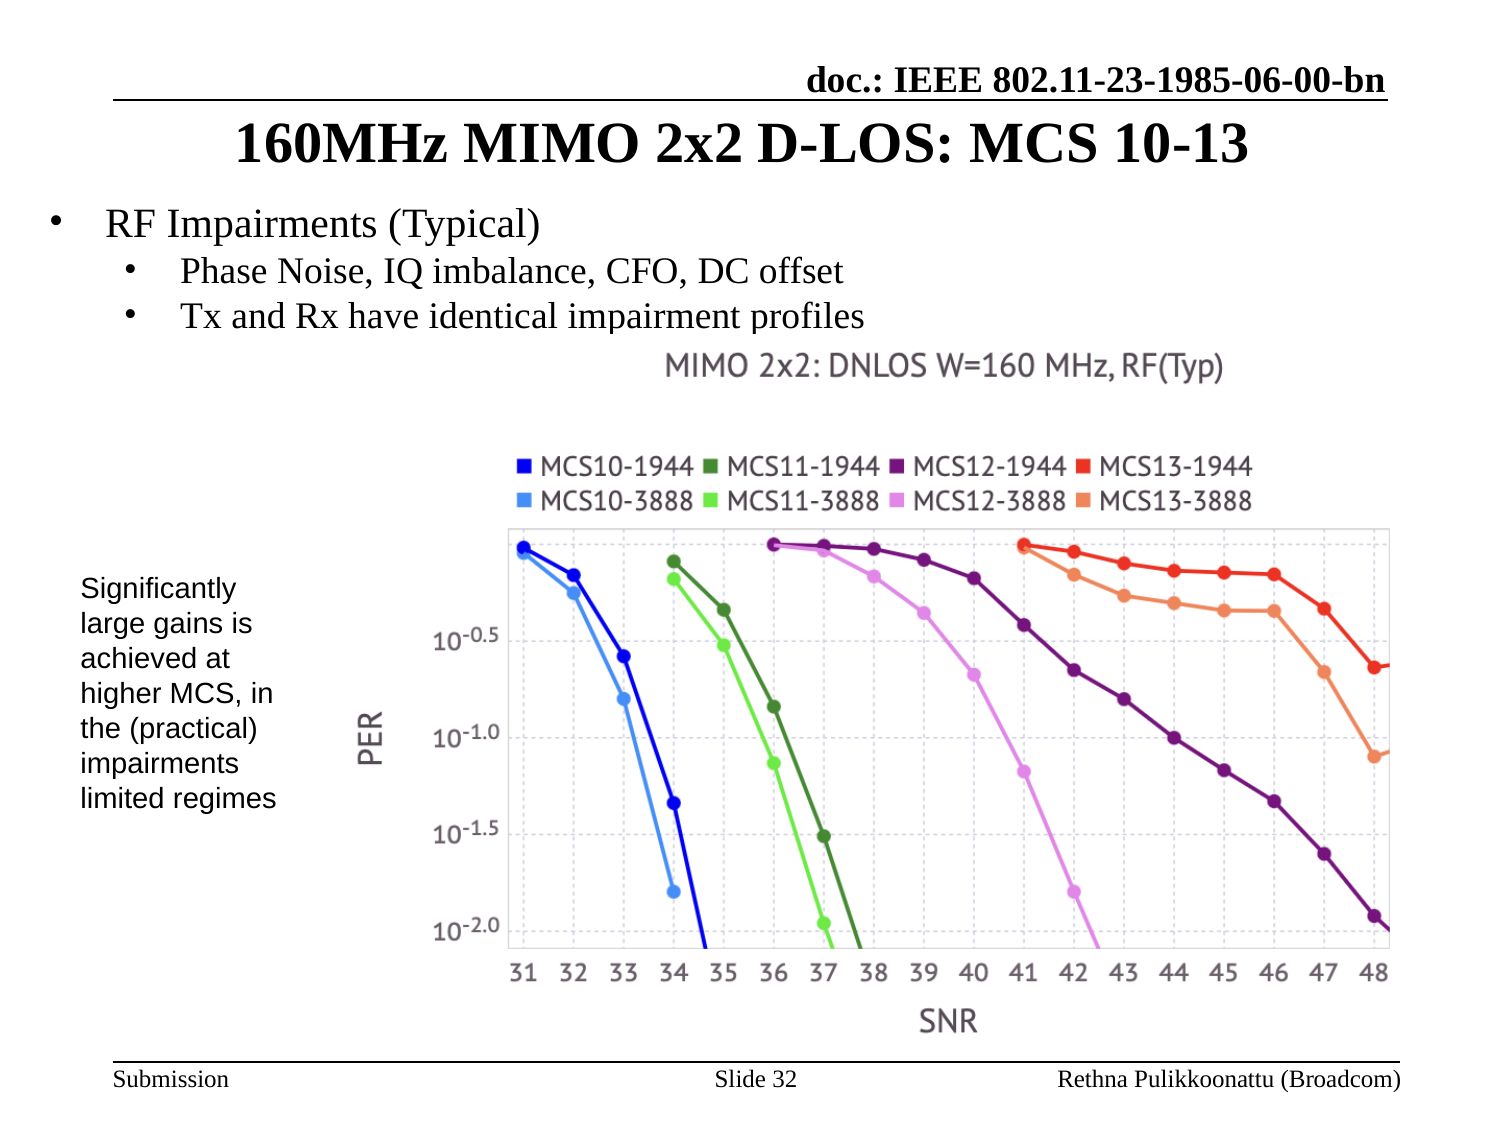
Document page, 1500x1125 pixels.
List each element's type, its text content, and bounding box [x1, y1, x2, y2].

text_box Significantly large gains is achieved at higher MCS, in the (practical) impairments limited regimes [65, 562, 307, 822]
title 160MHz MIMO 2x2 D-LOS: MCS 10-13 [112, 79, 1388, 188]
picture [340, 334, 1419, 1046]
list RF Impairments (Typical) Phase Noise, IQ imbalance, CFO, DC offset Tx and Rx have identical impairment profiles [33, 188, 1418, 1007]
slide_number Slide 32 [712, 1062, 800, 1125]
footer Rethna Pulikkoonattu (Broadcom) [1036, 1062, 1402, 1125]
